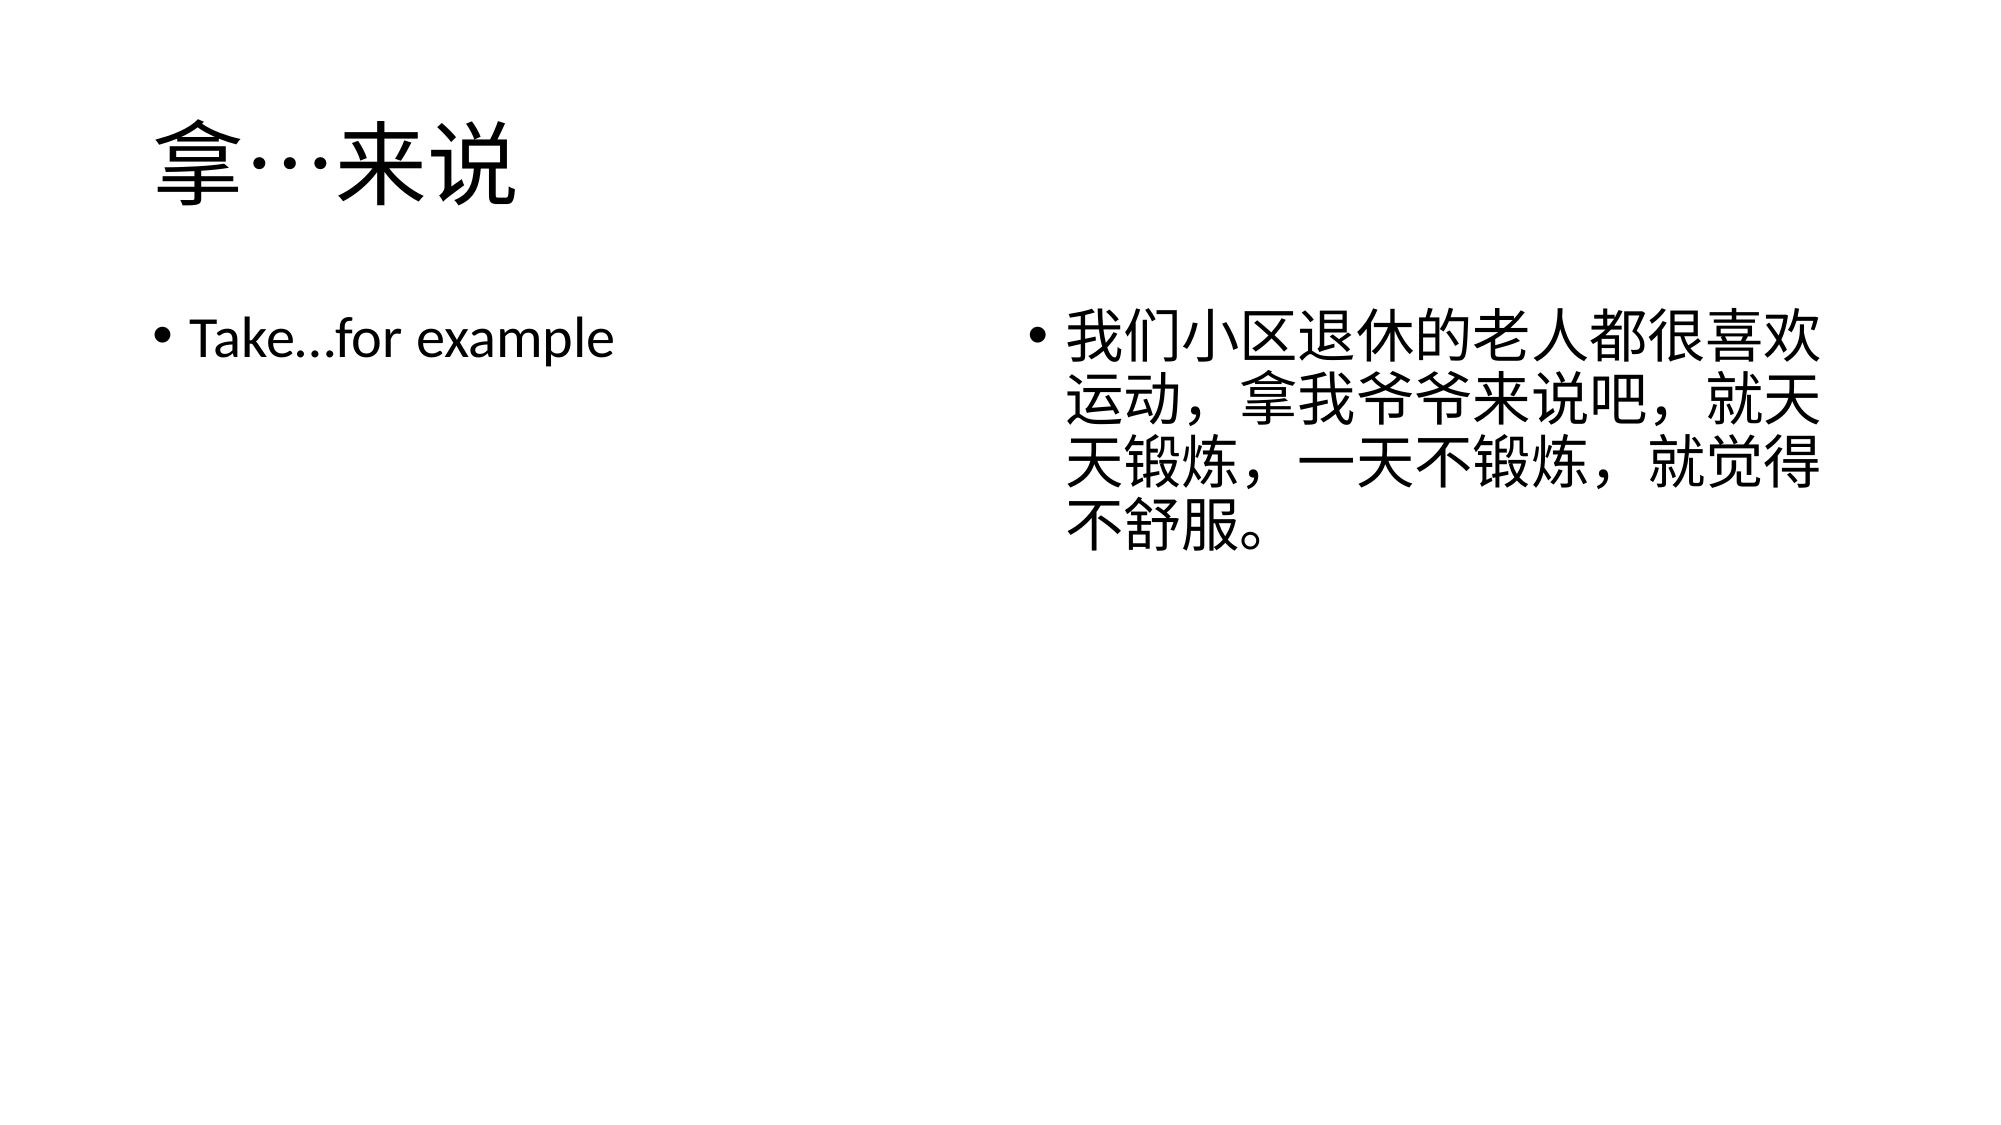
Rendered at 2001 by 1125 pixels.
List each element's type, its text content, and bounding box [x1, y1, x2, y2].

list Take…for example [137, 299, 988, 1014]
list 我们小区退休的老人都很喜欢运动，拿我爷爷来说吧，就天天锻炼，一天不锻炼，就觉得不舒服。 [1012, 299, 1863, 1014]
title 拿…来说 [137, 59, 1863, 278]
